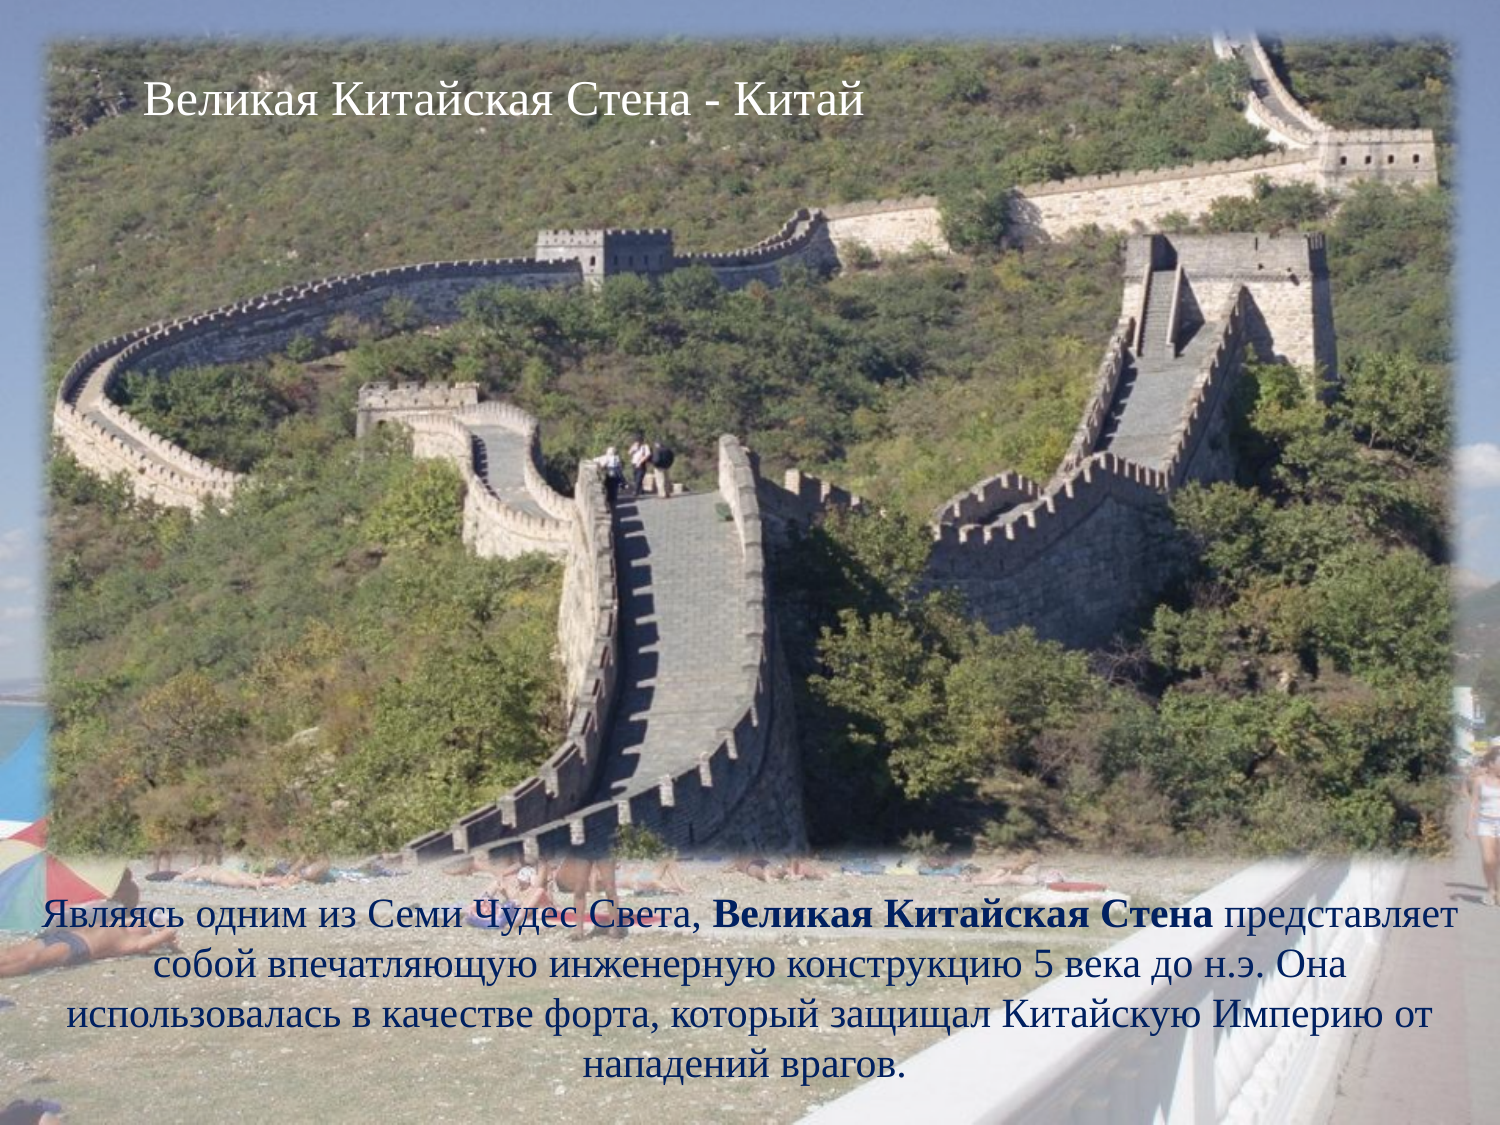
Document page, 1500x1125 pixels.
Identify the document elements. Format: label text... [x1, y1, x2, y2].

text_box Являясь одним из Семи Чудес Света, Великая Китайская Стена представляет собой впечатляющую инженерную конструкцию 5 века до н.э. Она использовалась в качестве форта, который защищал Китайскую Империю от нападений врагов. [0, 878, 1500, 1094]
picture [28, 23, 1471, 877]
